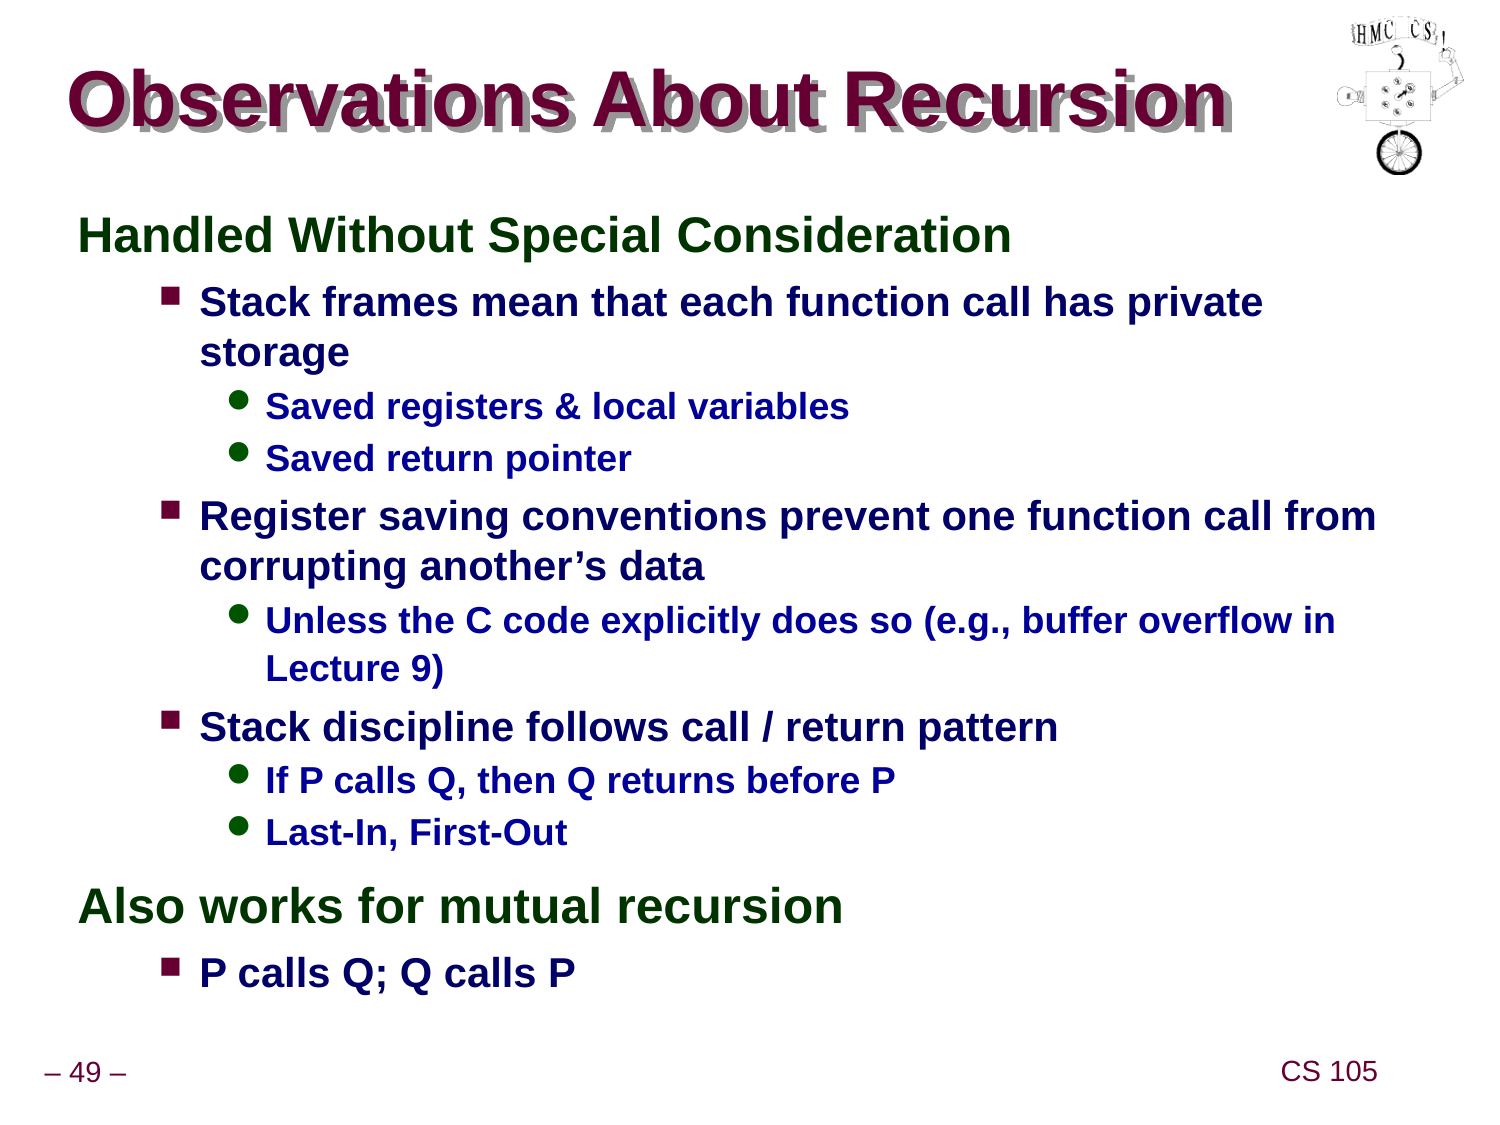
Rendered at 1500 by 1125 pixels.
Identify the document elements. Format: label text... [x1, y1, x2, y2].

title Observations About Recursion [66, 40, 1238, 163]
picture [1337, 33, 1464, 175]
list Handled Without Special Consideration Stack frames mean that each function call has private storage Saved registers & local variables Saved return pointer Register saving conventions prevent one function call from corrupting another’s data Unless the C code explicitly does so (e.g., buffer overflow in Lecture 9) Stack discipline follows call / return pattern If P calls Q, then Q returns before P Last-In, First-Out Also works for mutual recursion P calls Q; Q calls P [62, 200, 1438, 1092]
text_box Carnegie Mellon [1322, 3, 1500, 33]
